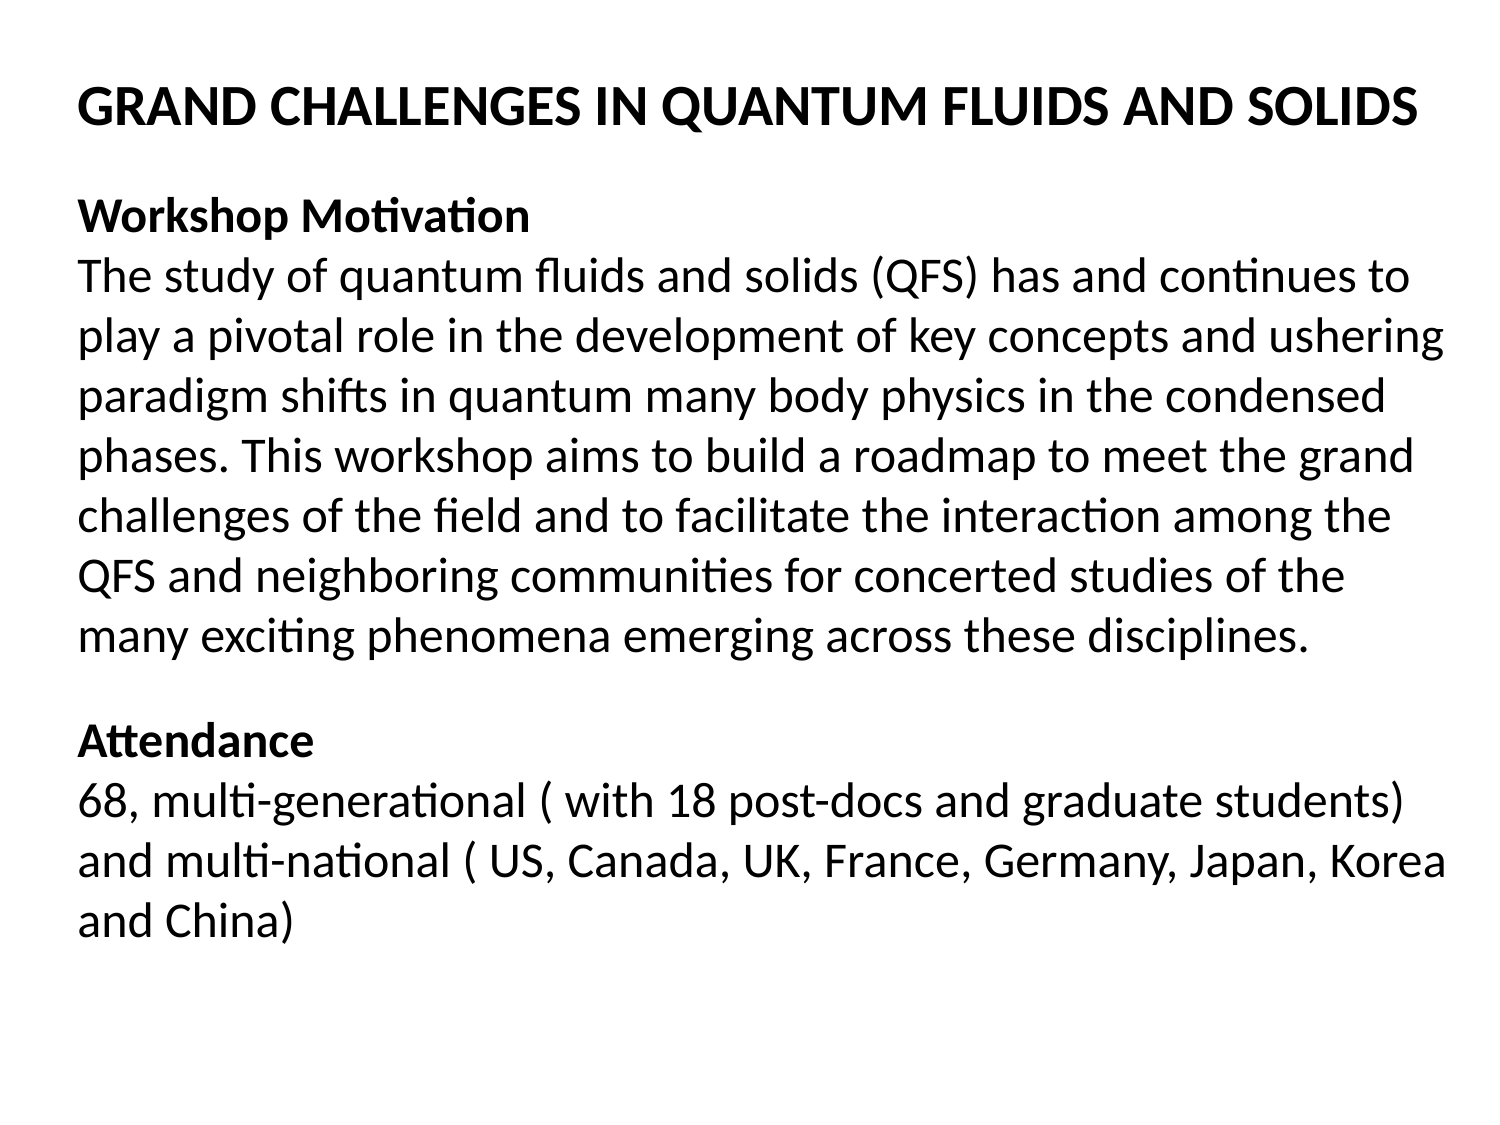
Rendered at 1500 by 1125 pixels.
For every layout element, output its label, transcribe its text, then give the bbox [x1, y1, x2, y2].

text_box GRAND CHALLENGES IN QUANTUM FLUIDS AND SOLIDS Workshop Motivation The study of quantum fluids and solids (QFS) has and continues to play a pivotal role in the development of key concepts and ushering paradigm shifts in quantum many body physics in the condensed phases. This workshop aims to build a roadmap to meet the grand challenges of the field and to facilitate the interaction among the QFS and neighboring communities for concerted studies of the many exciting phenomena emerging across these disciplines. Attendance 68, multi-generational ( with 18 post-docs and graduate students) and multi-national ( US, Canada, UK, France, Germany, Japan, Korea and China) [62, 60, 1463, 1005]
